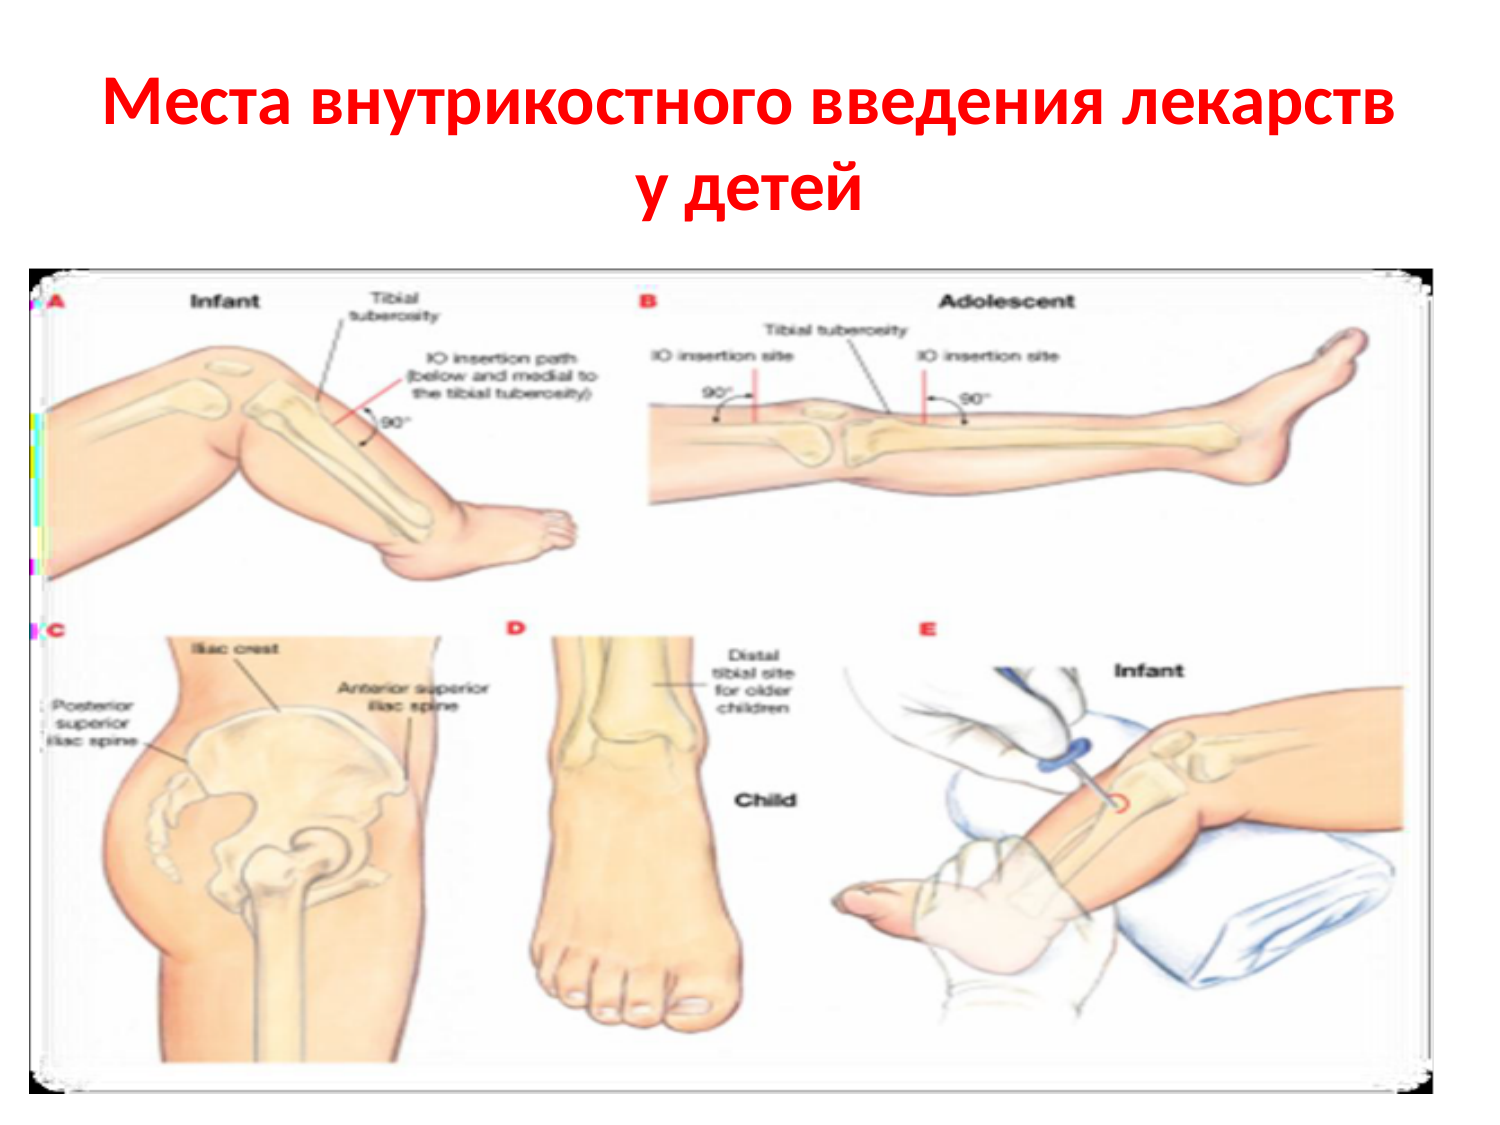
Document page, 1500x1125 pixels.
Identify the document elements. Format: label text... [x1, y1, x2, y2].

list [29, 267, 1436, 1095]
title Места внутрикостного введения лекарств у детей [75, 45, 1425, 233]
